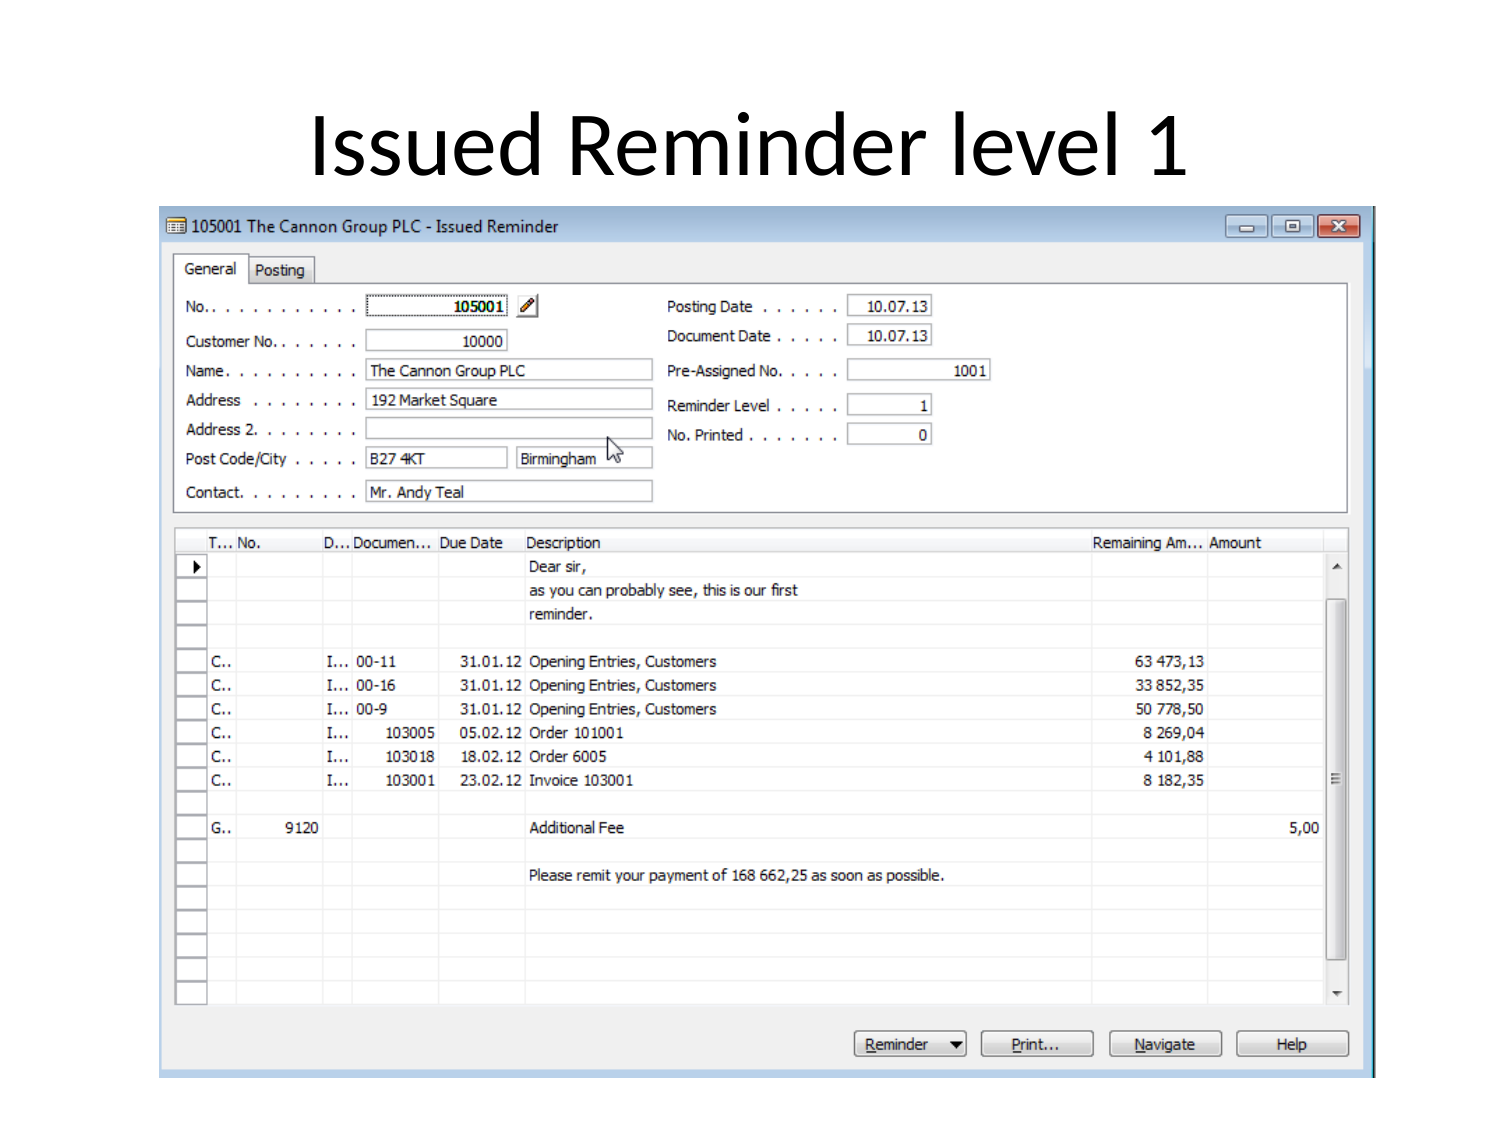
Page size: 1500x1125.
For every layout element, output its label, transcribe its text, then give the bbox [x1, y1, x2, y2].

picture [159, 206, 1377, 1078]
title Issued Reminder level 1 [75, 45, 1425, 233]
